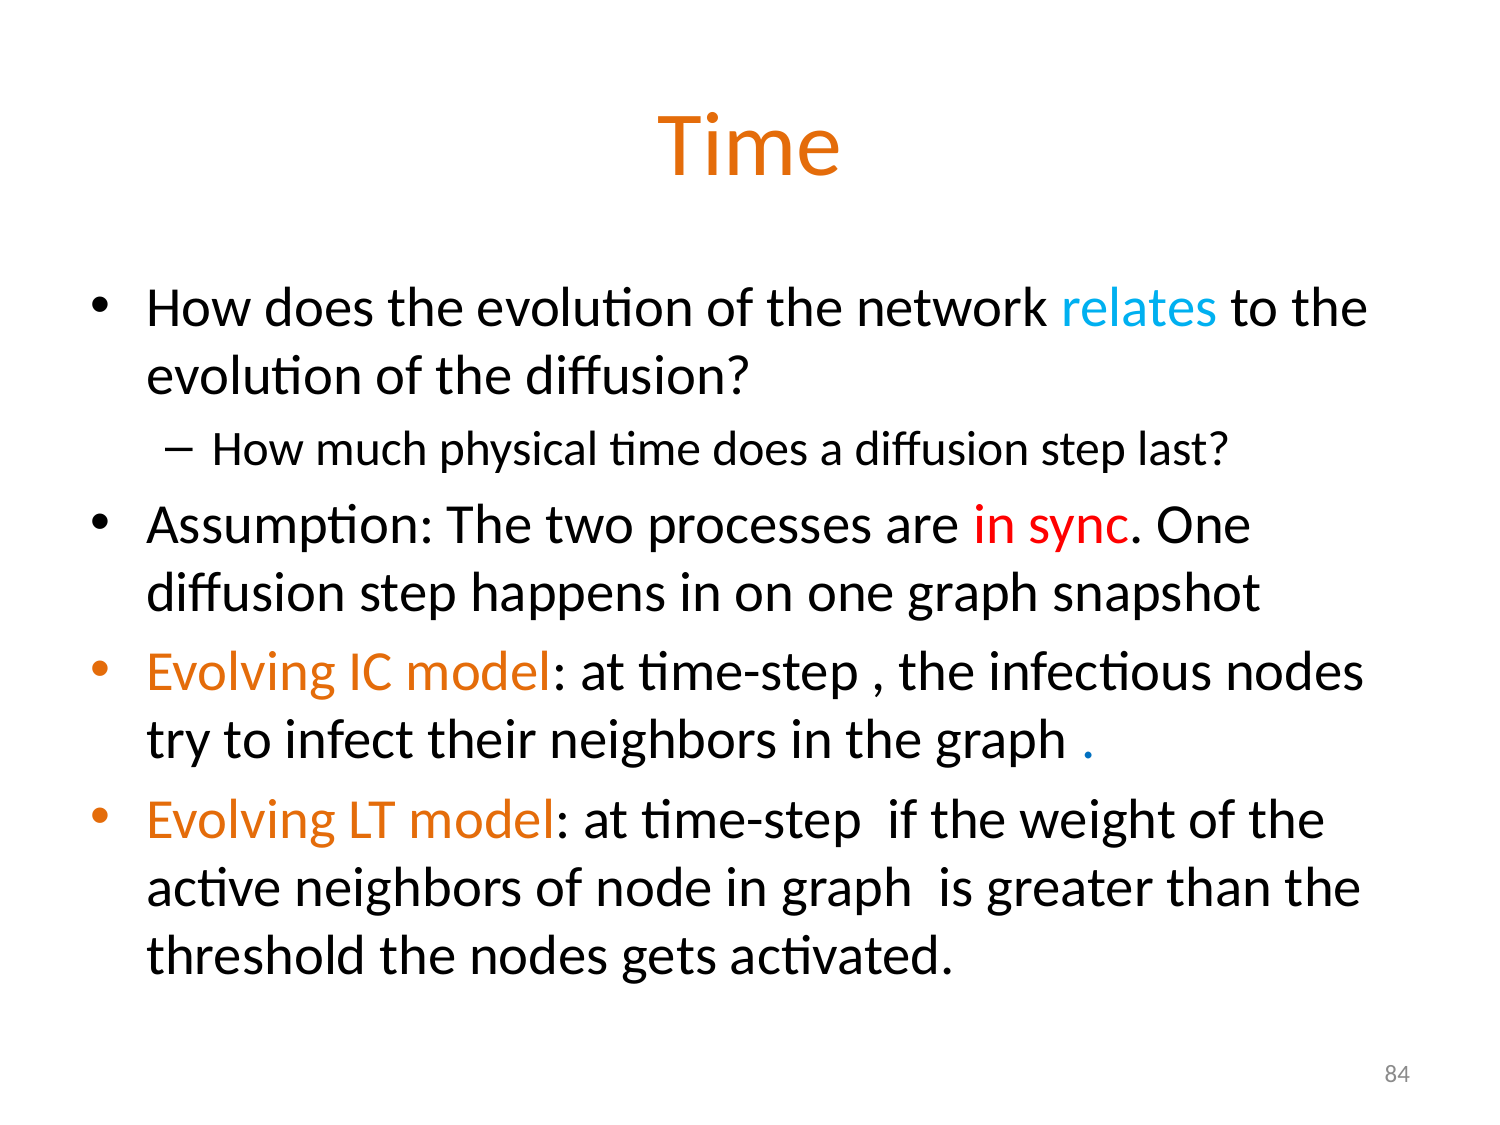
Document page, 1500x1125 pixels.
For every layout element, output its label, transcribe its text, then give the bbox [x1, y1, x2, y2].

title Time [75, 45, 1425, 233]
slide_number 84 [1074, 1042, 1425, 1103]
